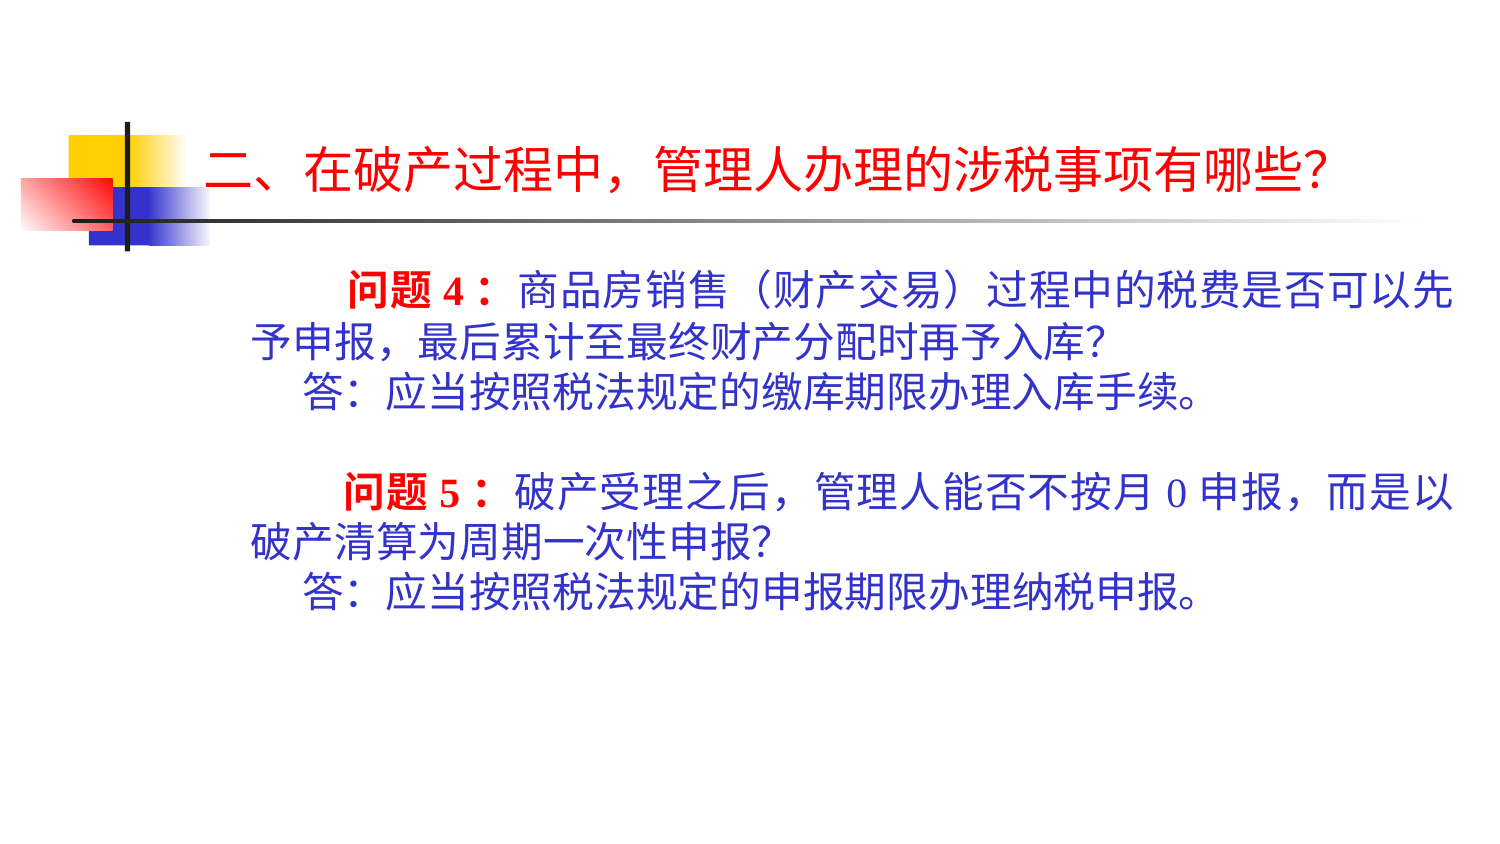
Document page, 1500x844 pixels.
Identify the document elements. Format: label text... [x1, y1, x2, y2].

title 二、在破产过程中，管理人办理的涉税事项有哪些？ [188, 26, 1468, 207]
list 问题4：商品房销售（财产交易）过程中的税费是否可以先予申报，最后累计至最终财产分配时再予入库？ 答：应当按照税法规定的缴库期限办理入库手续。 问题5：破产受理之后，管理人能否不按月0申报，而是以破产清算为周期一次性申报？ 答：应当按照税法规定的申报期限办理纳税申报。 [193, 248, 1470, 755]
